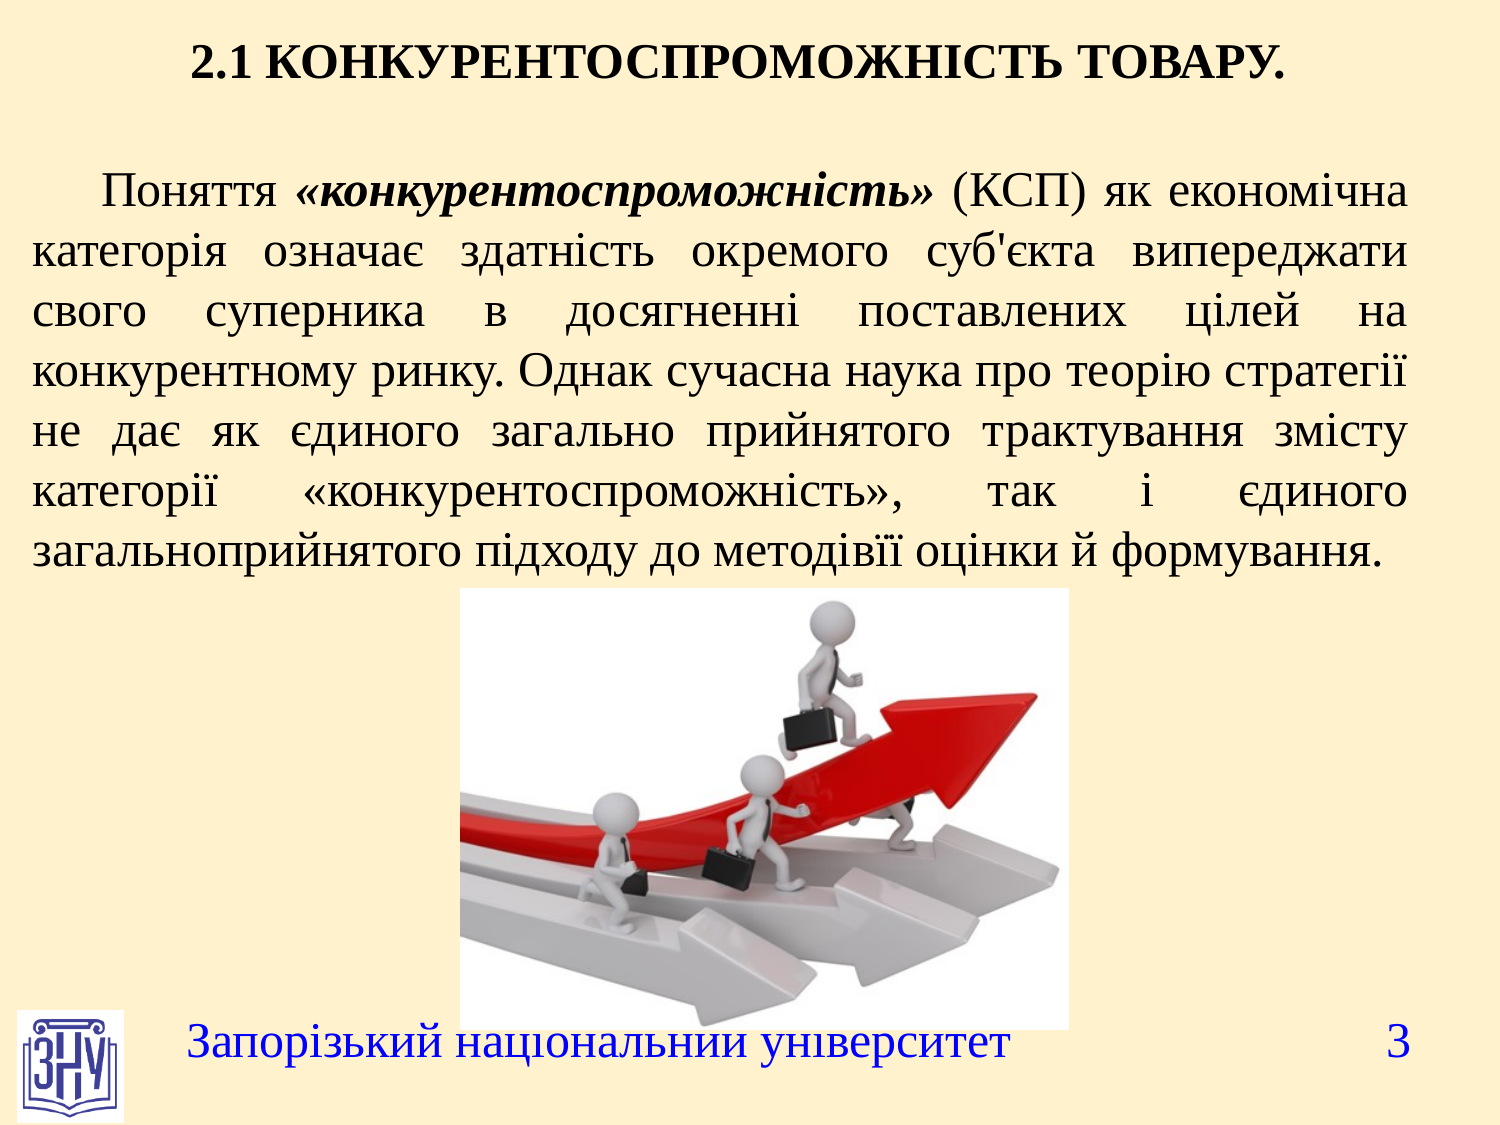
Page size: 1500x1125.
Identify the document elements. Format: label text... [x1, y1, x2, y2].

list 2.1 КОНКУРЕНТОСПРОМОЖНІСТЬ ТОВАРУ. [5, 0, 1471, 128]
text_box Поняття «конкурентоспроможність» (КСП) як економічна категорія означає здатність окремого суб'єкта випереджати свого суперника в досягненні поставлених цілей на конкурентному ринку. Однак сучасна наука про теорію стратегії не дає як єдиного загально прийнятого трактування змісту категорії «конкурентоспроможність», так і єдиного загальноприйнятого підходу до методівїї оцінки й формування. [17, 148, 1424, 584]
text_box Запорізький національний університет 3 [171, 1000, 1471, 1125]
picture [17, 1010, 124, 1123]
picture [460, 588, 1069, 1030]
